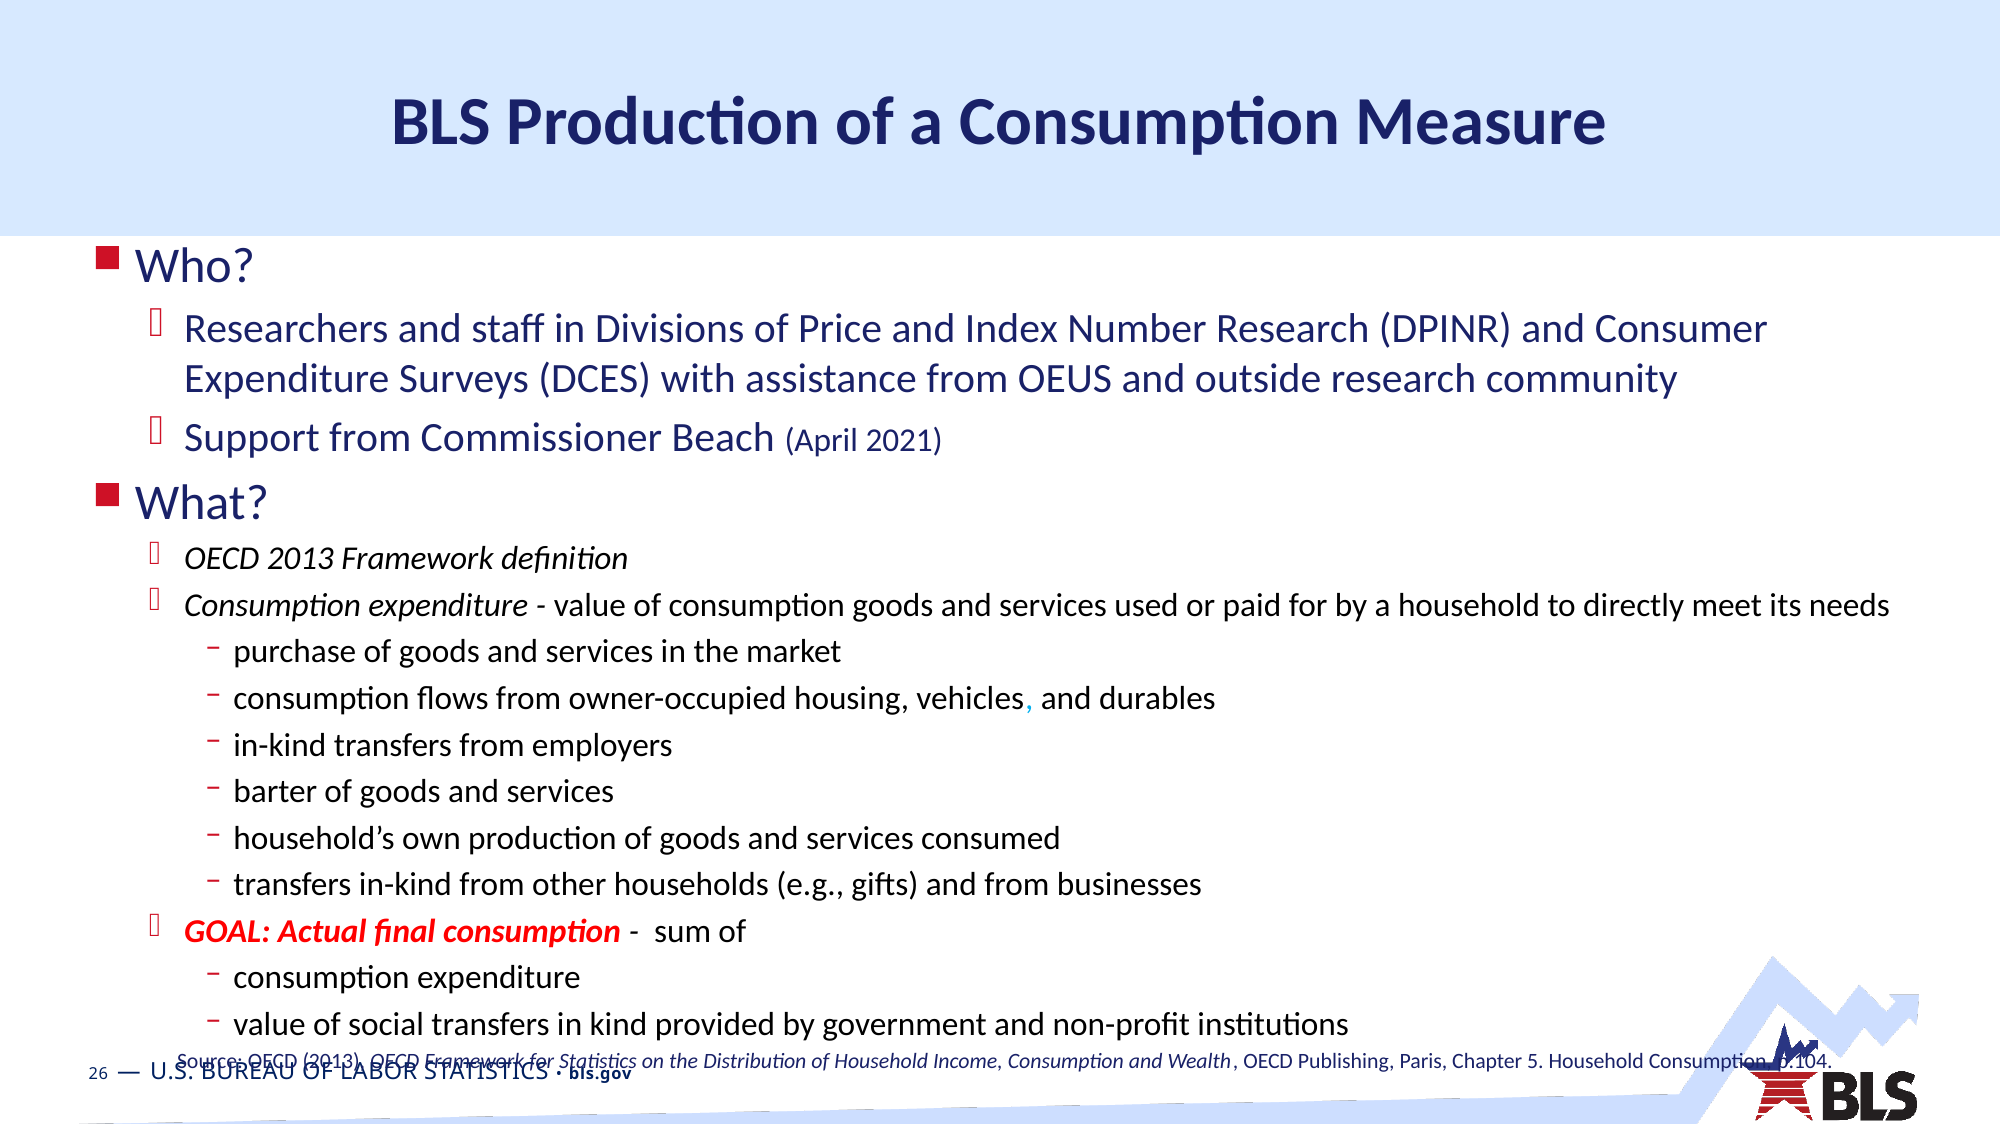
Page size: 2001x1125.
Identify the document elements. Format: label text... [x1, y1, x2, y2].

list Who? Researchers and staff in Divisions of Price and Index Number Research (DPINR) and Consumer Expenditure Surveys (DCES) with assistance from OEUS and outside research community Support from Commissioner Beach (April 2021) What? OECD 2013 Framework definition Consumption expenditure - value of consumption goods and services used or paid for by a household to directly meet its needs purchase of goods and services in the market consumption flows from owner-occupied housing, vehicles, and durables in-kind transfers from employers barter of goods and services household’s own production of goods and services consumed transfers in-kind from other households (e.g., gifts) and from businesses GOAL: Actual final consumption - sum of consumption expenditure value of social transfers in kind provided by government and non-profit institutions Source: OECD (2013), OECD Framework for Statistics on the Distribution of Household Income, Consumption and Wealth, OECD Publishing, Paris, Chapter 5. Household Consumption, p.104. [77, 225, 1982, 1057]
picture [79, 1057, 1919, 1124]
title BLS Production of a Consumption Measure [324, 68, 1676, 202]
